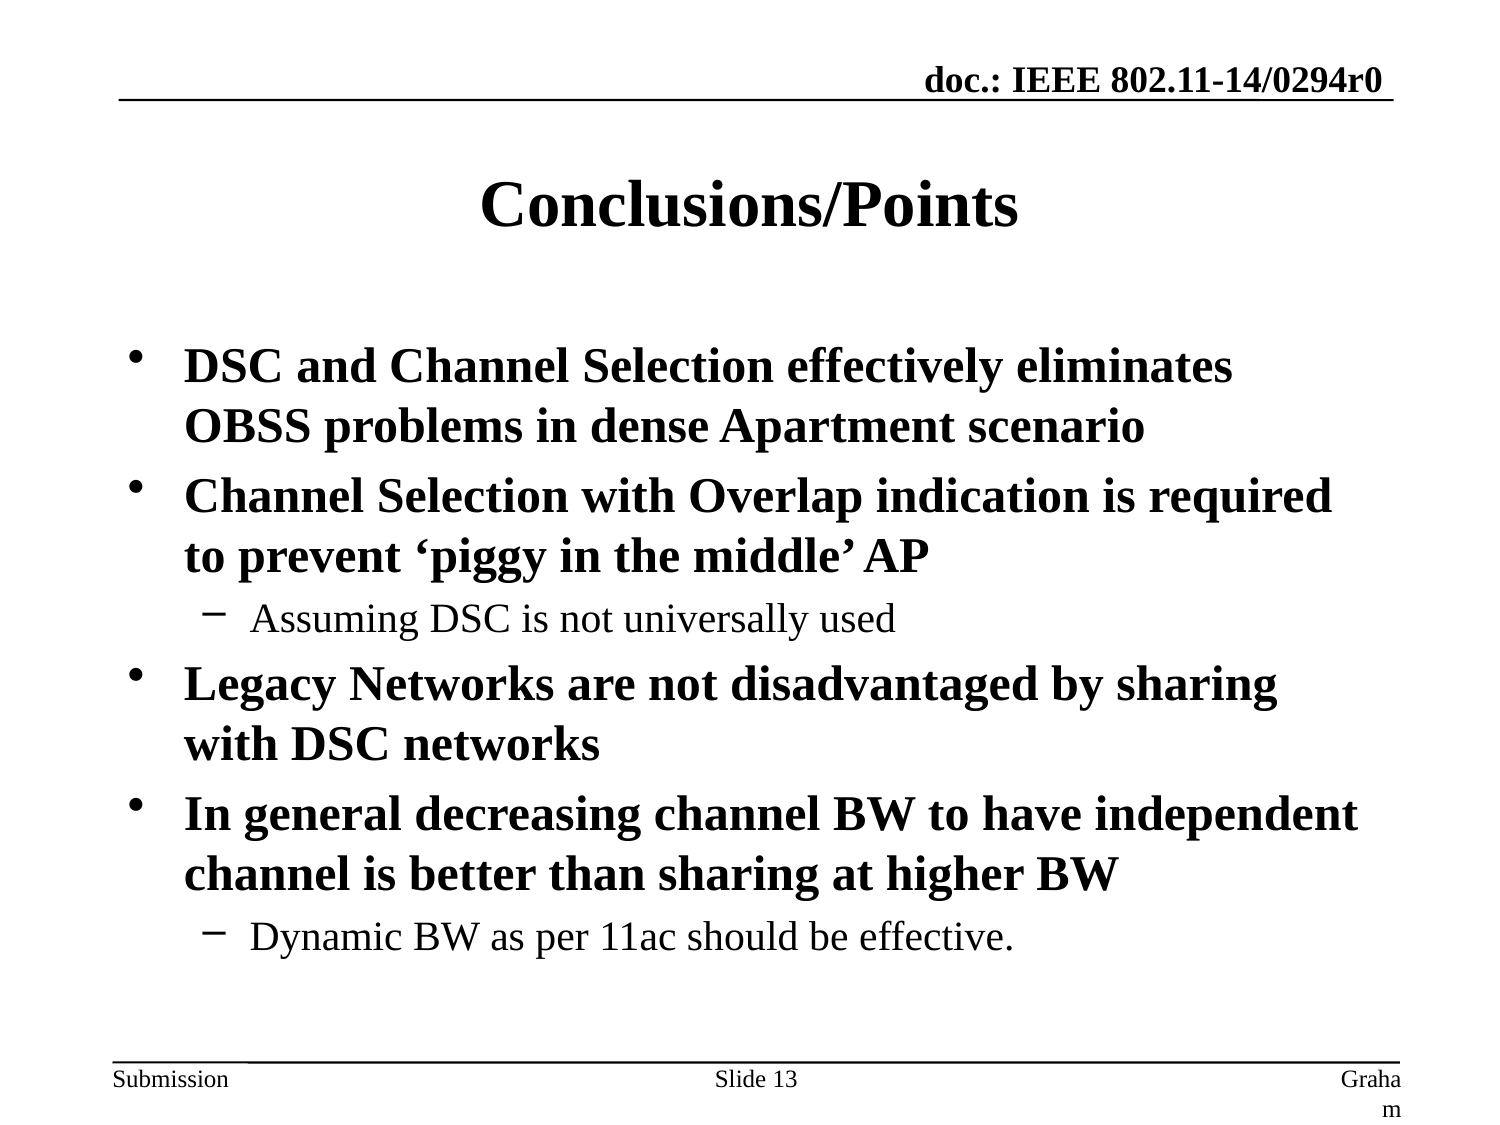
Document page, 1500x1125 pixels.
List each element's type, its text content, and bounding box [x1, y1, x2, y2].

footer Graham Smith, DSP Group [1324, 1061, 1402, 1093]
list DSC and Channel Selection effectively eliminates OBSS problems in dense Apartment scenario Channel Selection with Overlap indication is required to prevent ‘piggy in the middle’ AP Assuming DSC is not universally used Legacy Networks are not disadvantaged by sharing with DSC networks In general decreasing channel BW to have independent channel is better than sharing at higher BW Dynamic BW as per 11ac should be effective. [112, 324, 1388, 1000]
slide_number Slide 13 [712, 1061, 800, 1093]
title Conclusions/Points [112, 112, 1388, 288]
